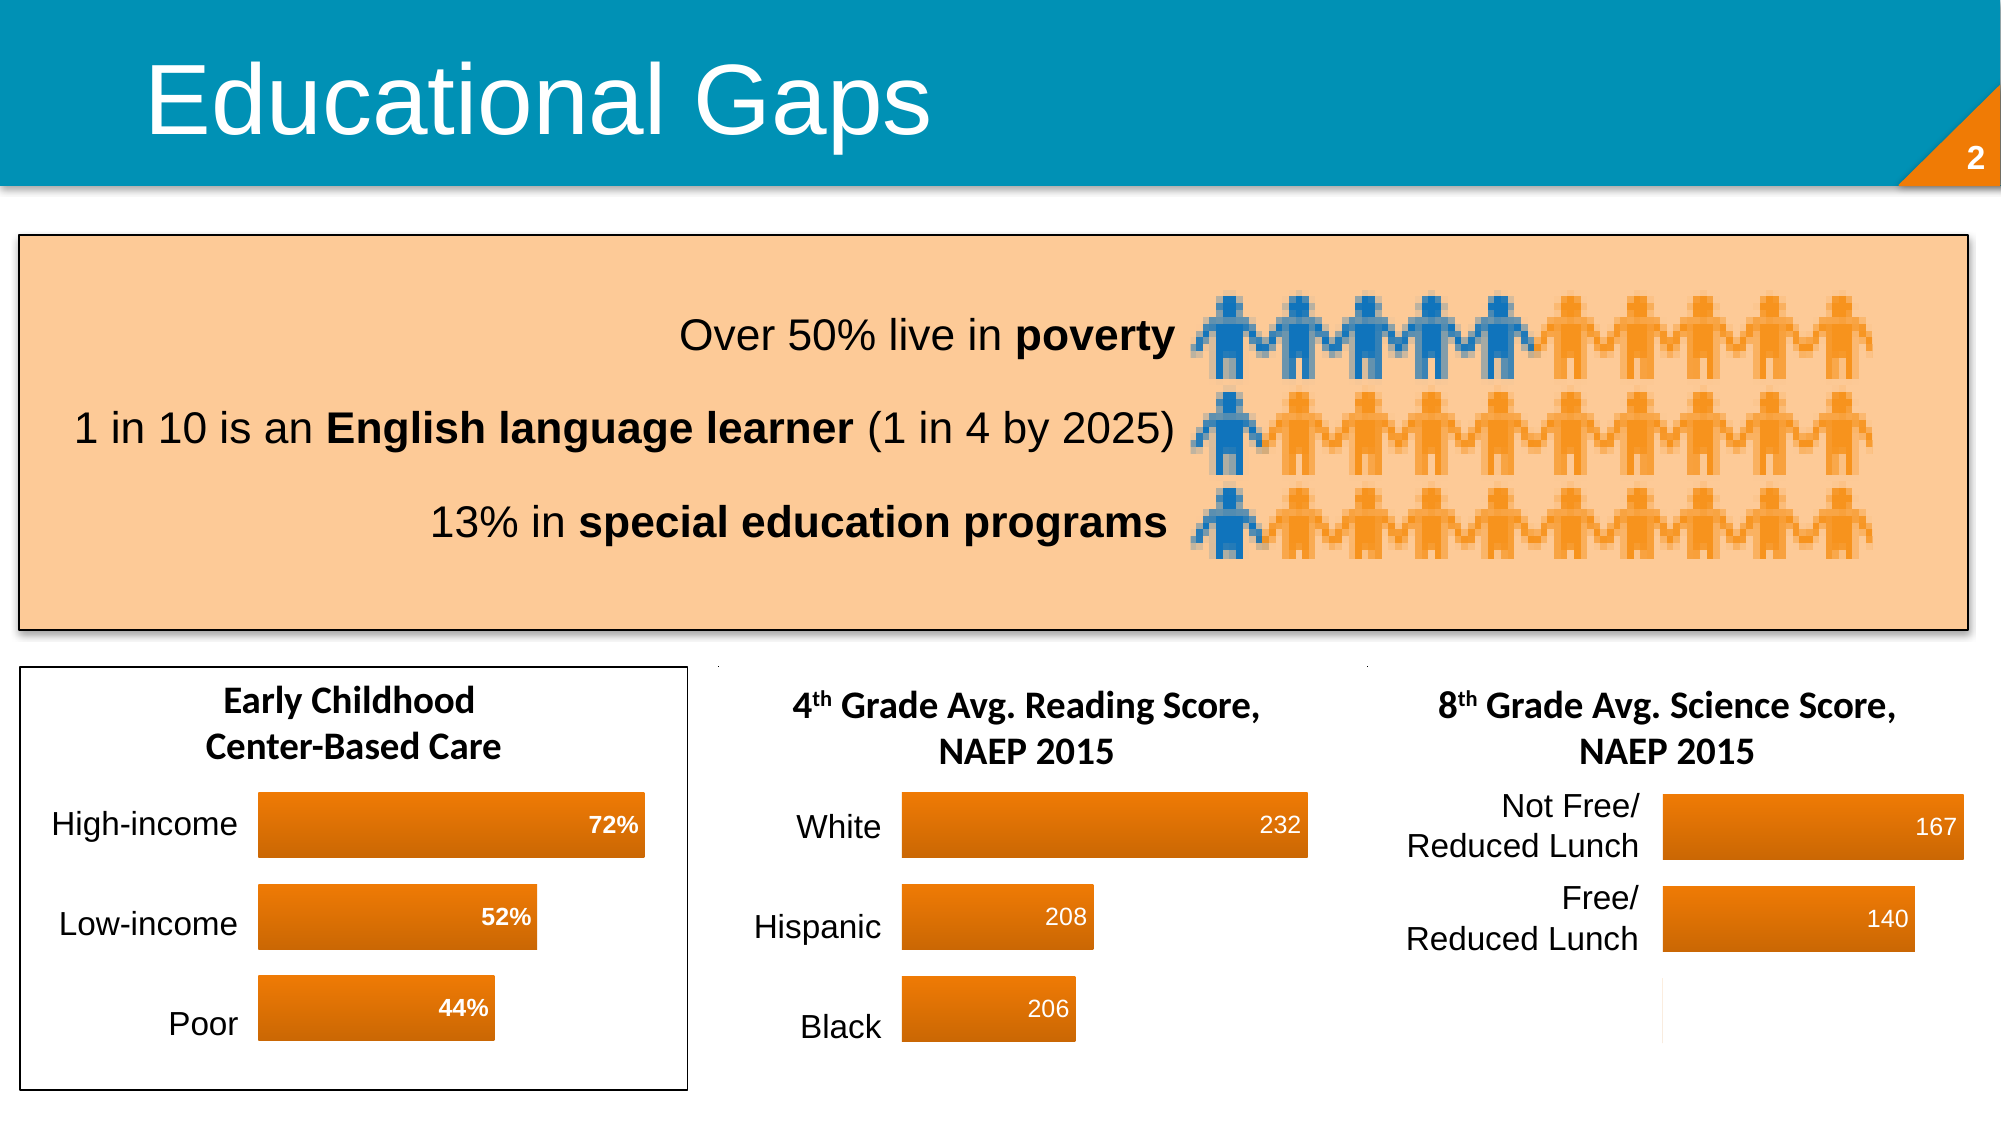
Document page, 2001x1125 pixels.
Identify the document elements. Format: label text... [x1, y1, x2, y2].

picture [1190, 290, 1873, 559]
chart [19, 665, 1988, 1125]
text_box [19, 234, 1968, 631]
text_box 2 [1899, 128, 2000, 184]
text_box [0, 298, 1185, 555]
title Educational Gaps [0, 0, 2000, 190]
